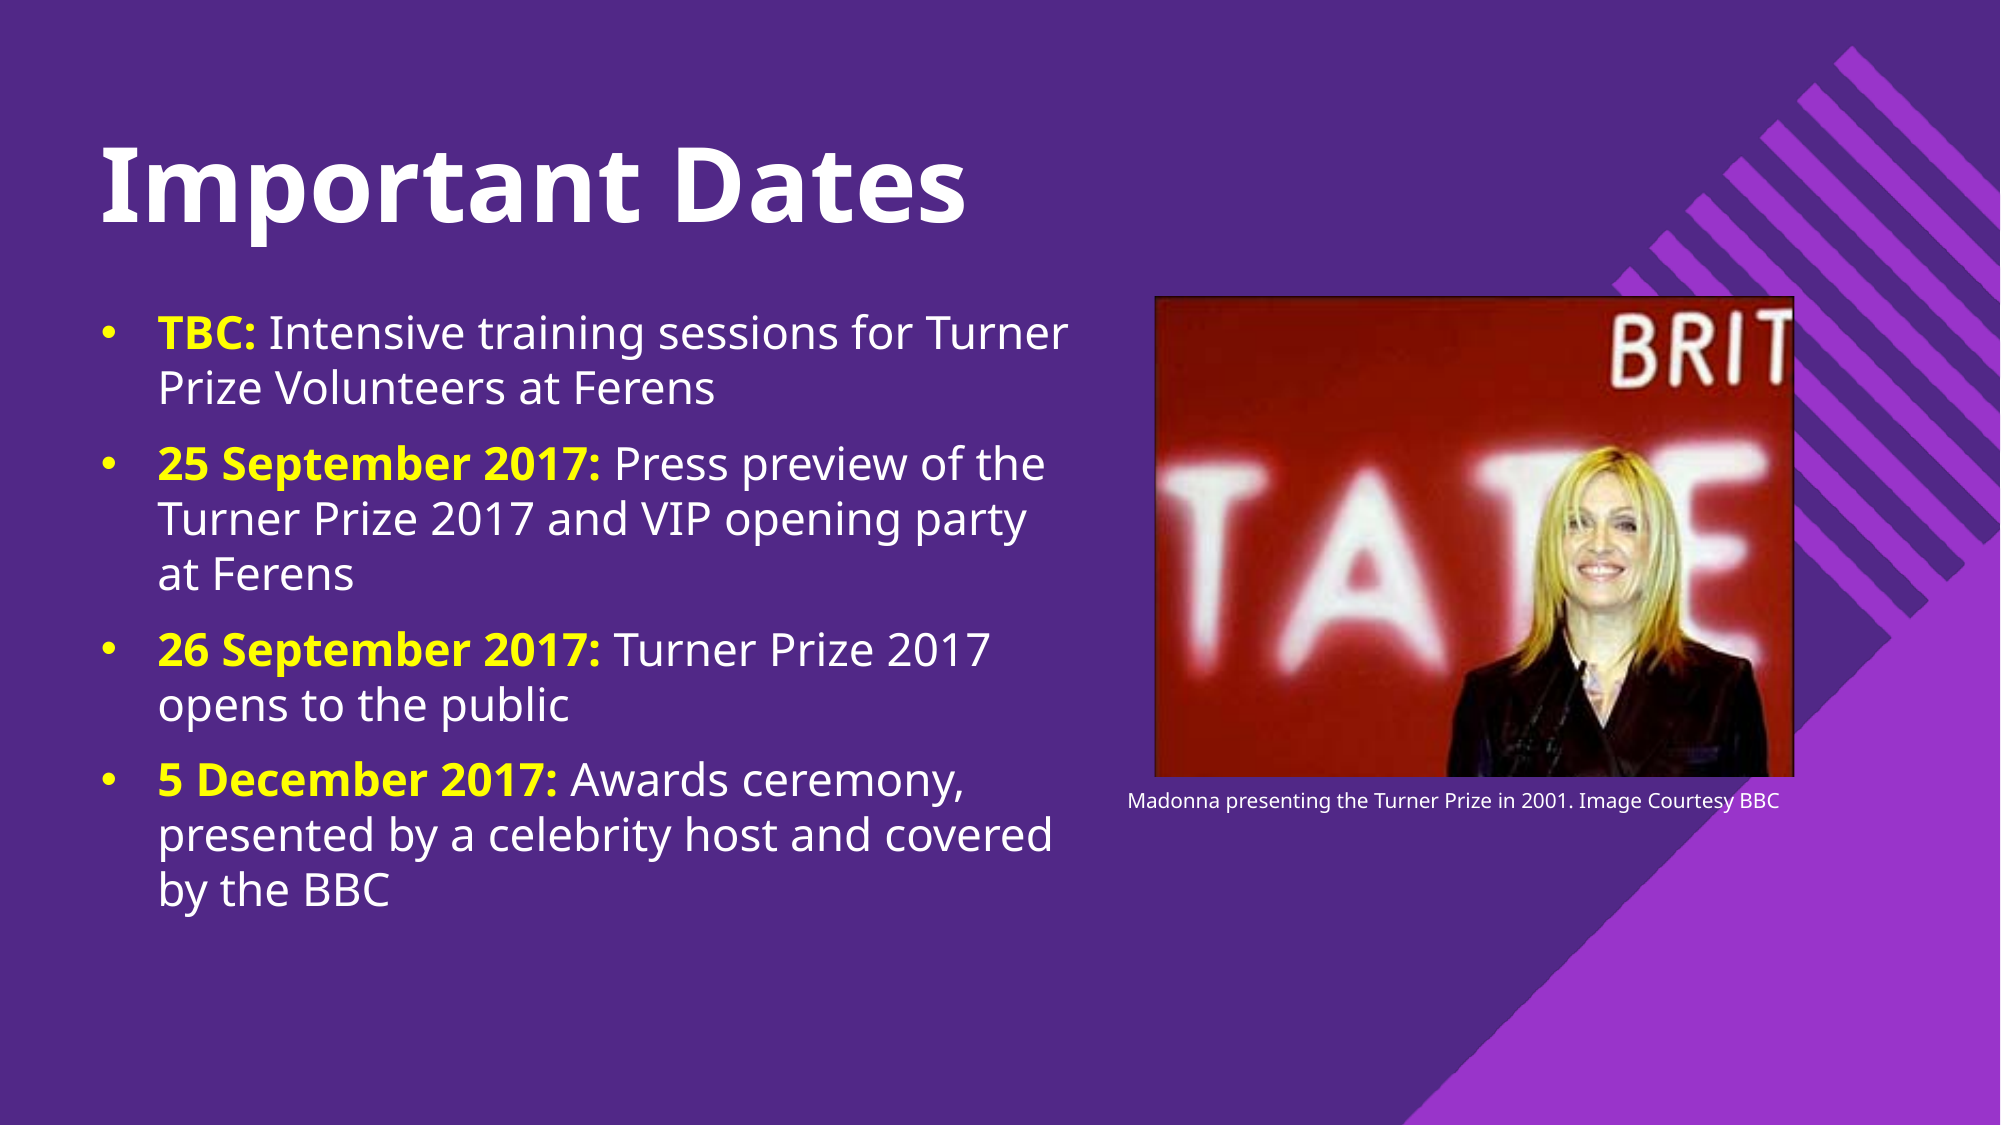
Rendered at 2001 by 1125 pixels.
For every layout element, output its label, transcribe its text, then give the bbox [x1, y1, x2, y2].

picture [1154, 0, 2000, 1125]
text_box TBC: Intensive training sessions for Turner Prize Volunteers at Ferens 25 September 2017: Press preview of the Turner Prize 2017 and VIP opening party at Ferens 26 September 2017: Turner Prize 2017 opens to the public 5 December 2017: Awards ceremony, presented by a celebrity host and covered by the BBC [85, 296, 1088, 1125]
text_box Important Dates [85, 34, 1227, 253]
text_box Madonna presenting the Turner Prize in 2001. Image Courtesy BBC [1109, 780, 1227, 820]
